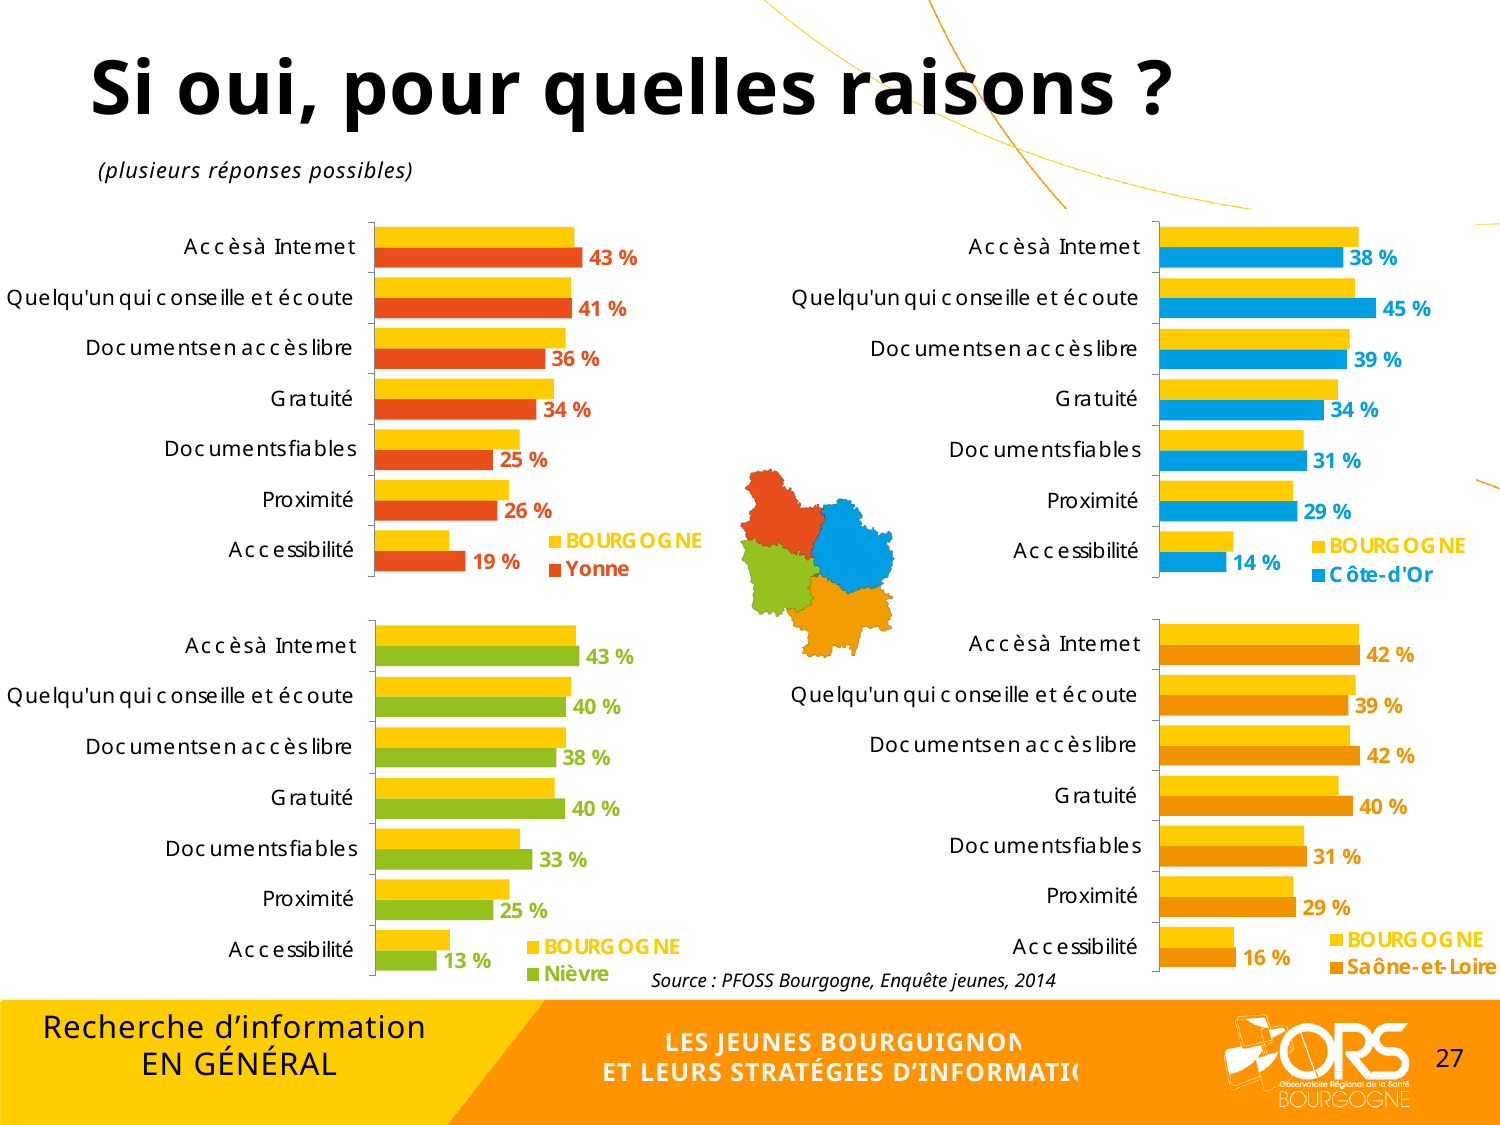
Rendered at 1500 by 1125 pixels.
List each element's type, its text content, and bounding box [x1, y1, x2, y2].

text_box (plusieurs réponses possibles) [83, 148, 429, 191]
title Si oui, pour quelles raisons ? [75, 0, 1459, 179]
picture [0, 0, 1500, 1125]
text_box Source : PFOSS Bourgogne, Enquête jeunes, 2014 [636, 961, 1071, 999]
text_box Recherche d’information EN GÉNÉRAL [27, 999, 452, 1090]
text_box LES JEUNES BOURGUIGNONS ET LEURS STRATÉGIES D’INFORMATION [587, 1019, 1129, 1095]
slide_number 27 [1399, 1035, 1500, 1095]
